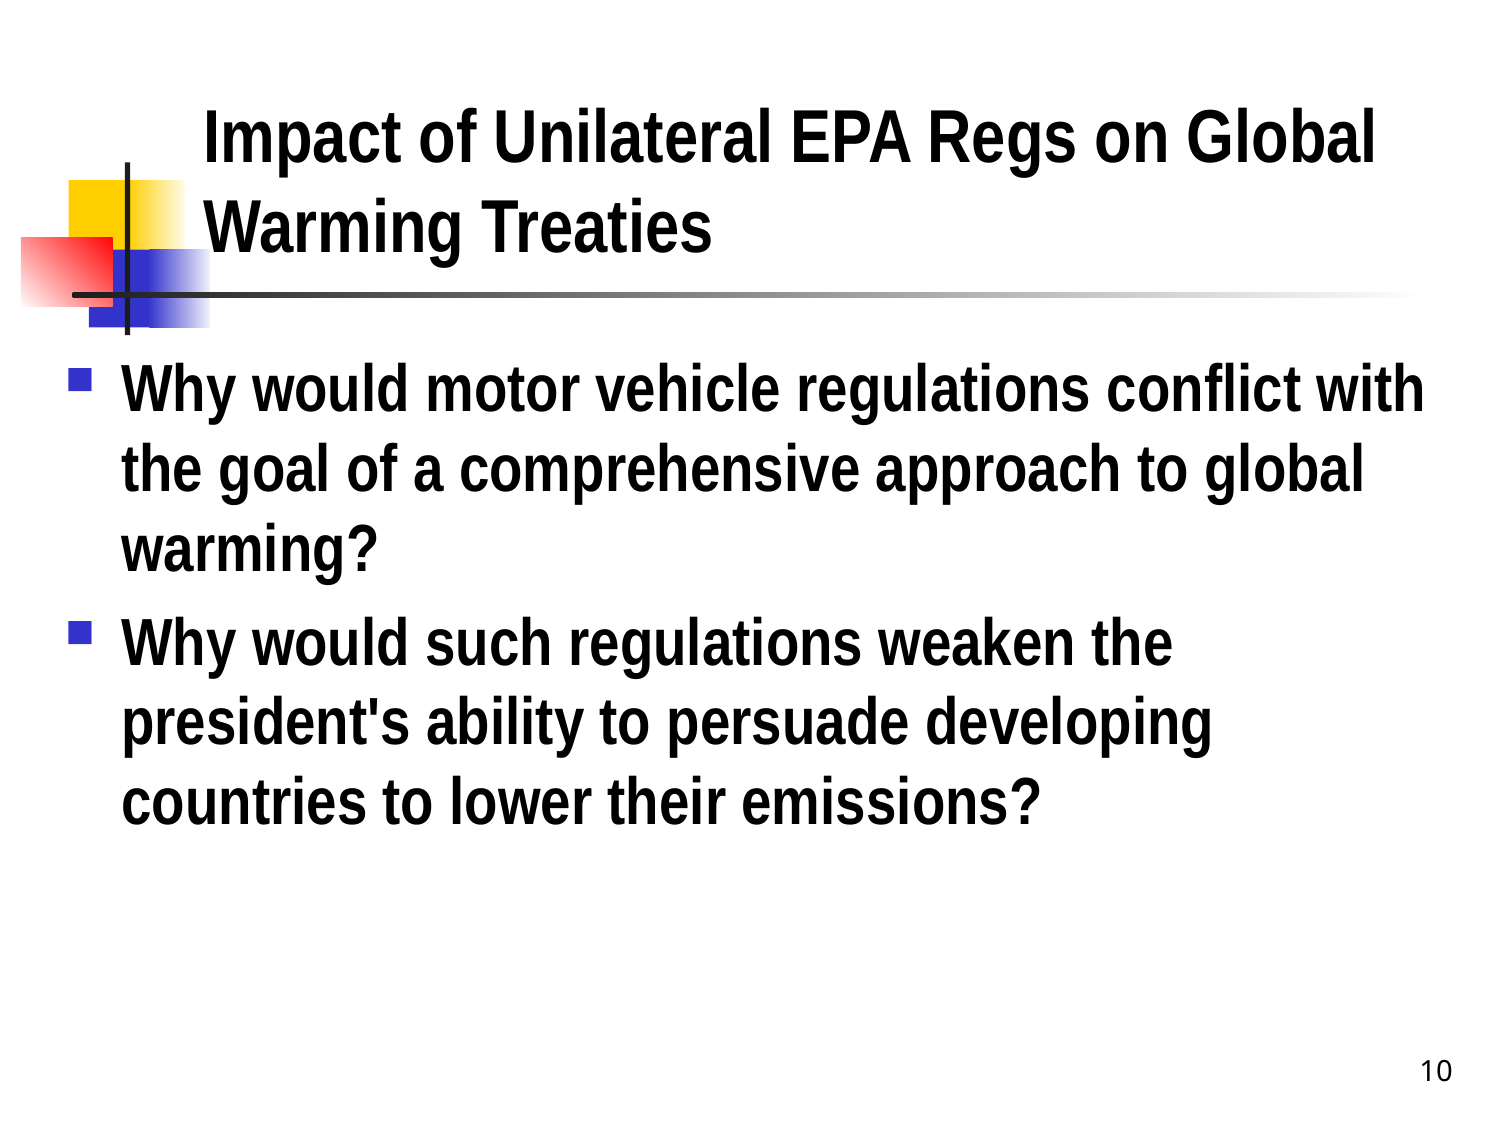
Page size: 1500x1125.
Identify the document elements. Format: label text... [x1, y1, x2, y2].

list Why would motor vehicle regulations conflict with the goal of a comprehensive approach to global warming? Why would such regulations weaken the president's ability to persuade developing countries to lower their emissions? [50, 337, 1450, 1075]
title Impact of Unilateral EPA Regs on Global Warming Treaties [188, 35, 1468, 275]
slide_number 10 [1155, 1024, 1468, 1100]
